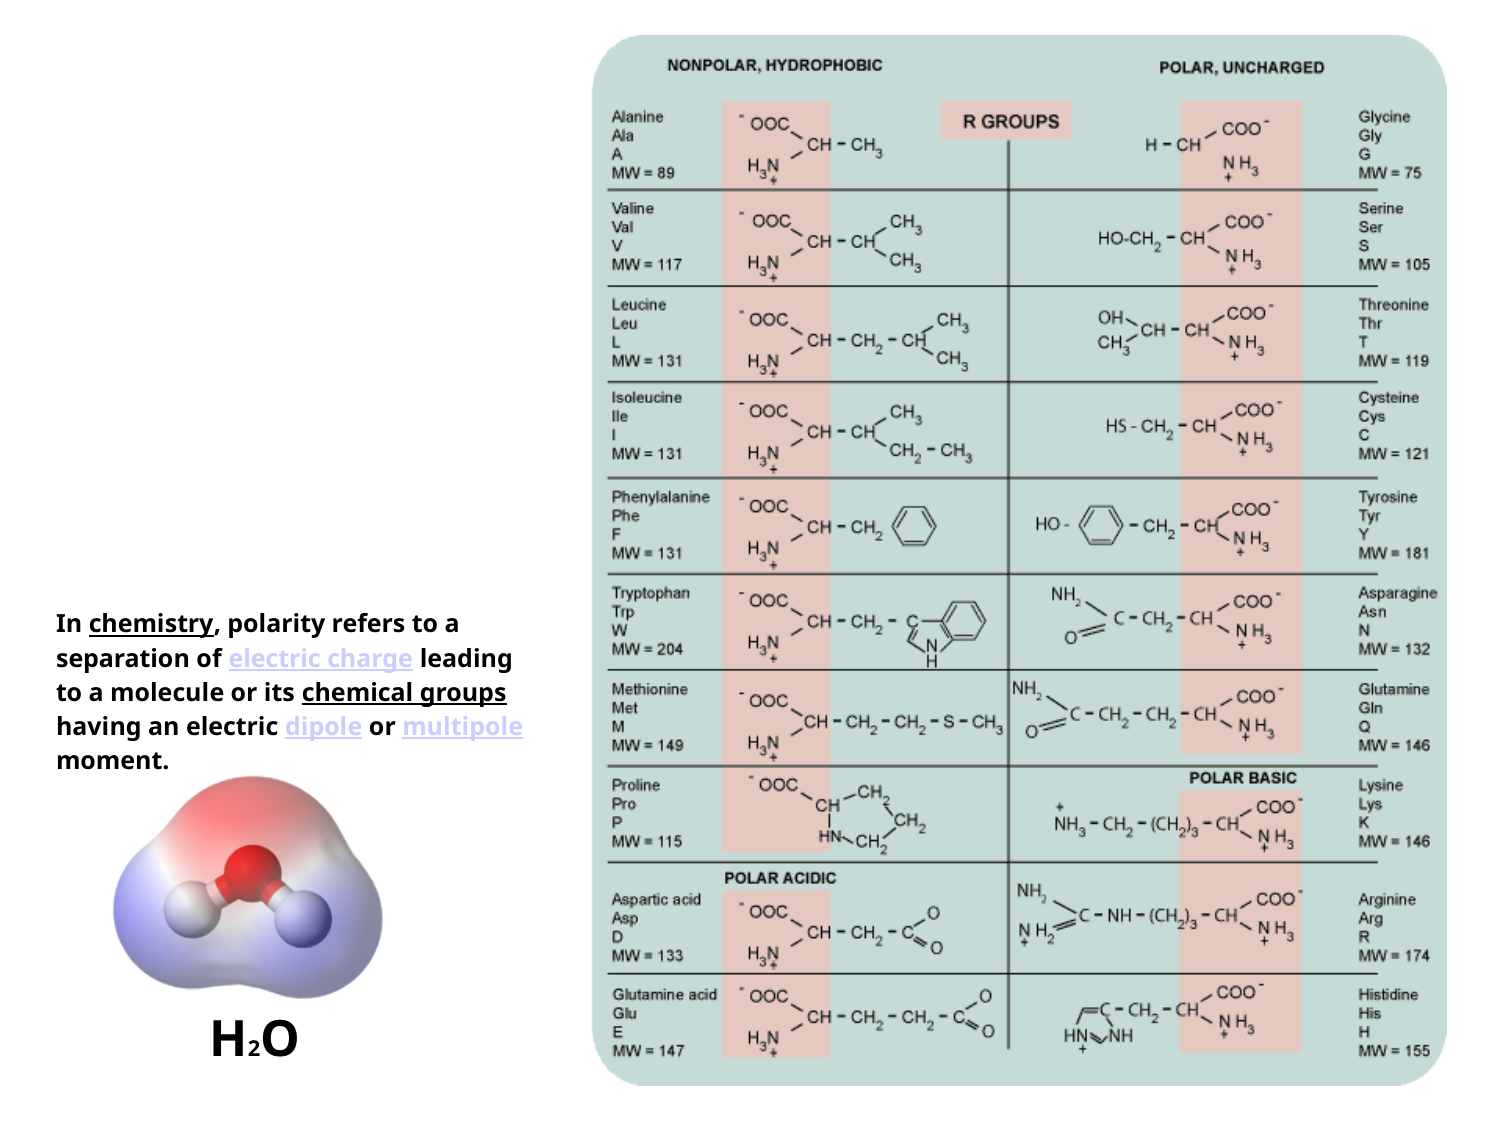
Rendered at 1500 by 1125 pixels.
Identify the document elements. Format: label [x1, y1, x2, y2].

picture [591, 34, 1448, 1086]
text_box [41, 600, 550, 1076]
